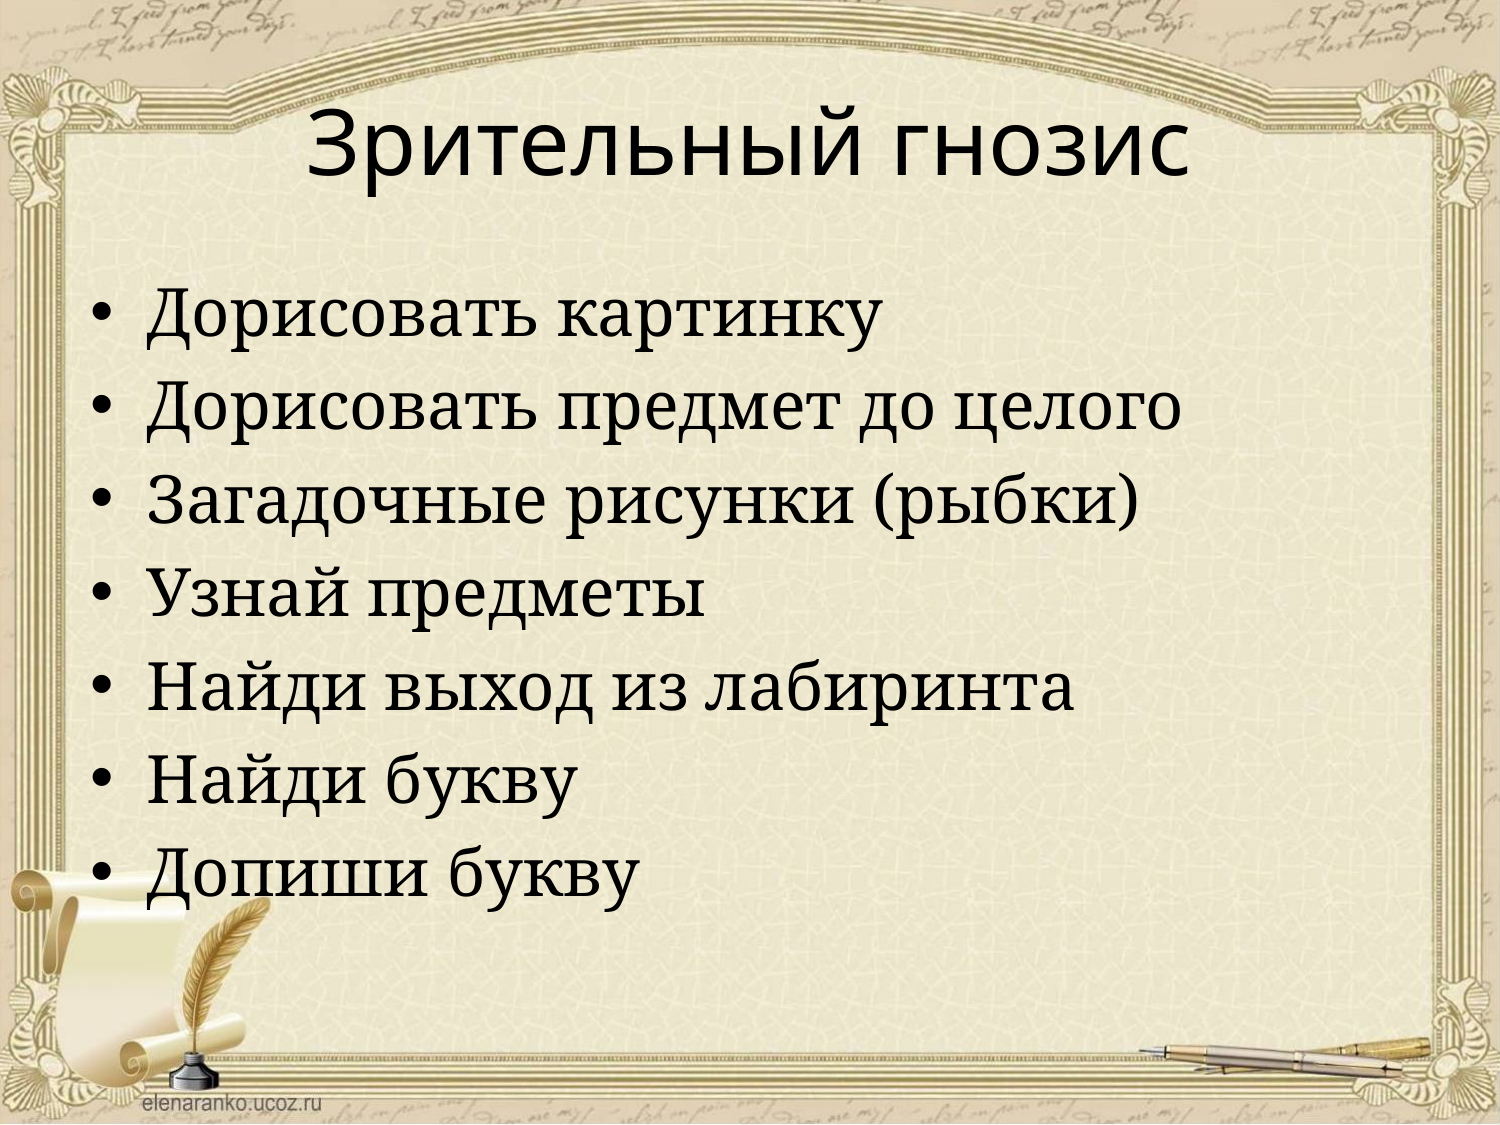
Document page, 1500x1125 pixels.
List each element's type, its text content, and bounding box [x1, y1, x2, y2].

picture [0, 0, 1500, 1125]
title Зрительный гнозис [75, 45, 1425, 233]
list Дорисовать картинку Дорисовать предмет до целого Загадочные рисунки (рыбки) Узнай предметы Найди выход из лабиринта Найди букву Допиши букву [75, 262, 1425, 1005]
